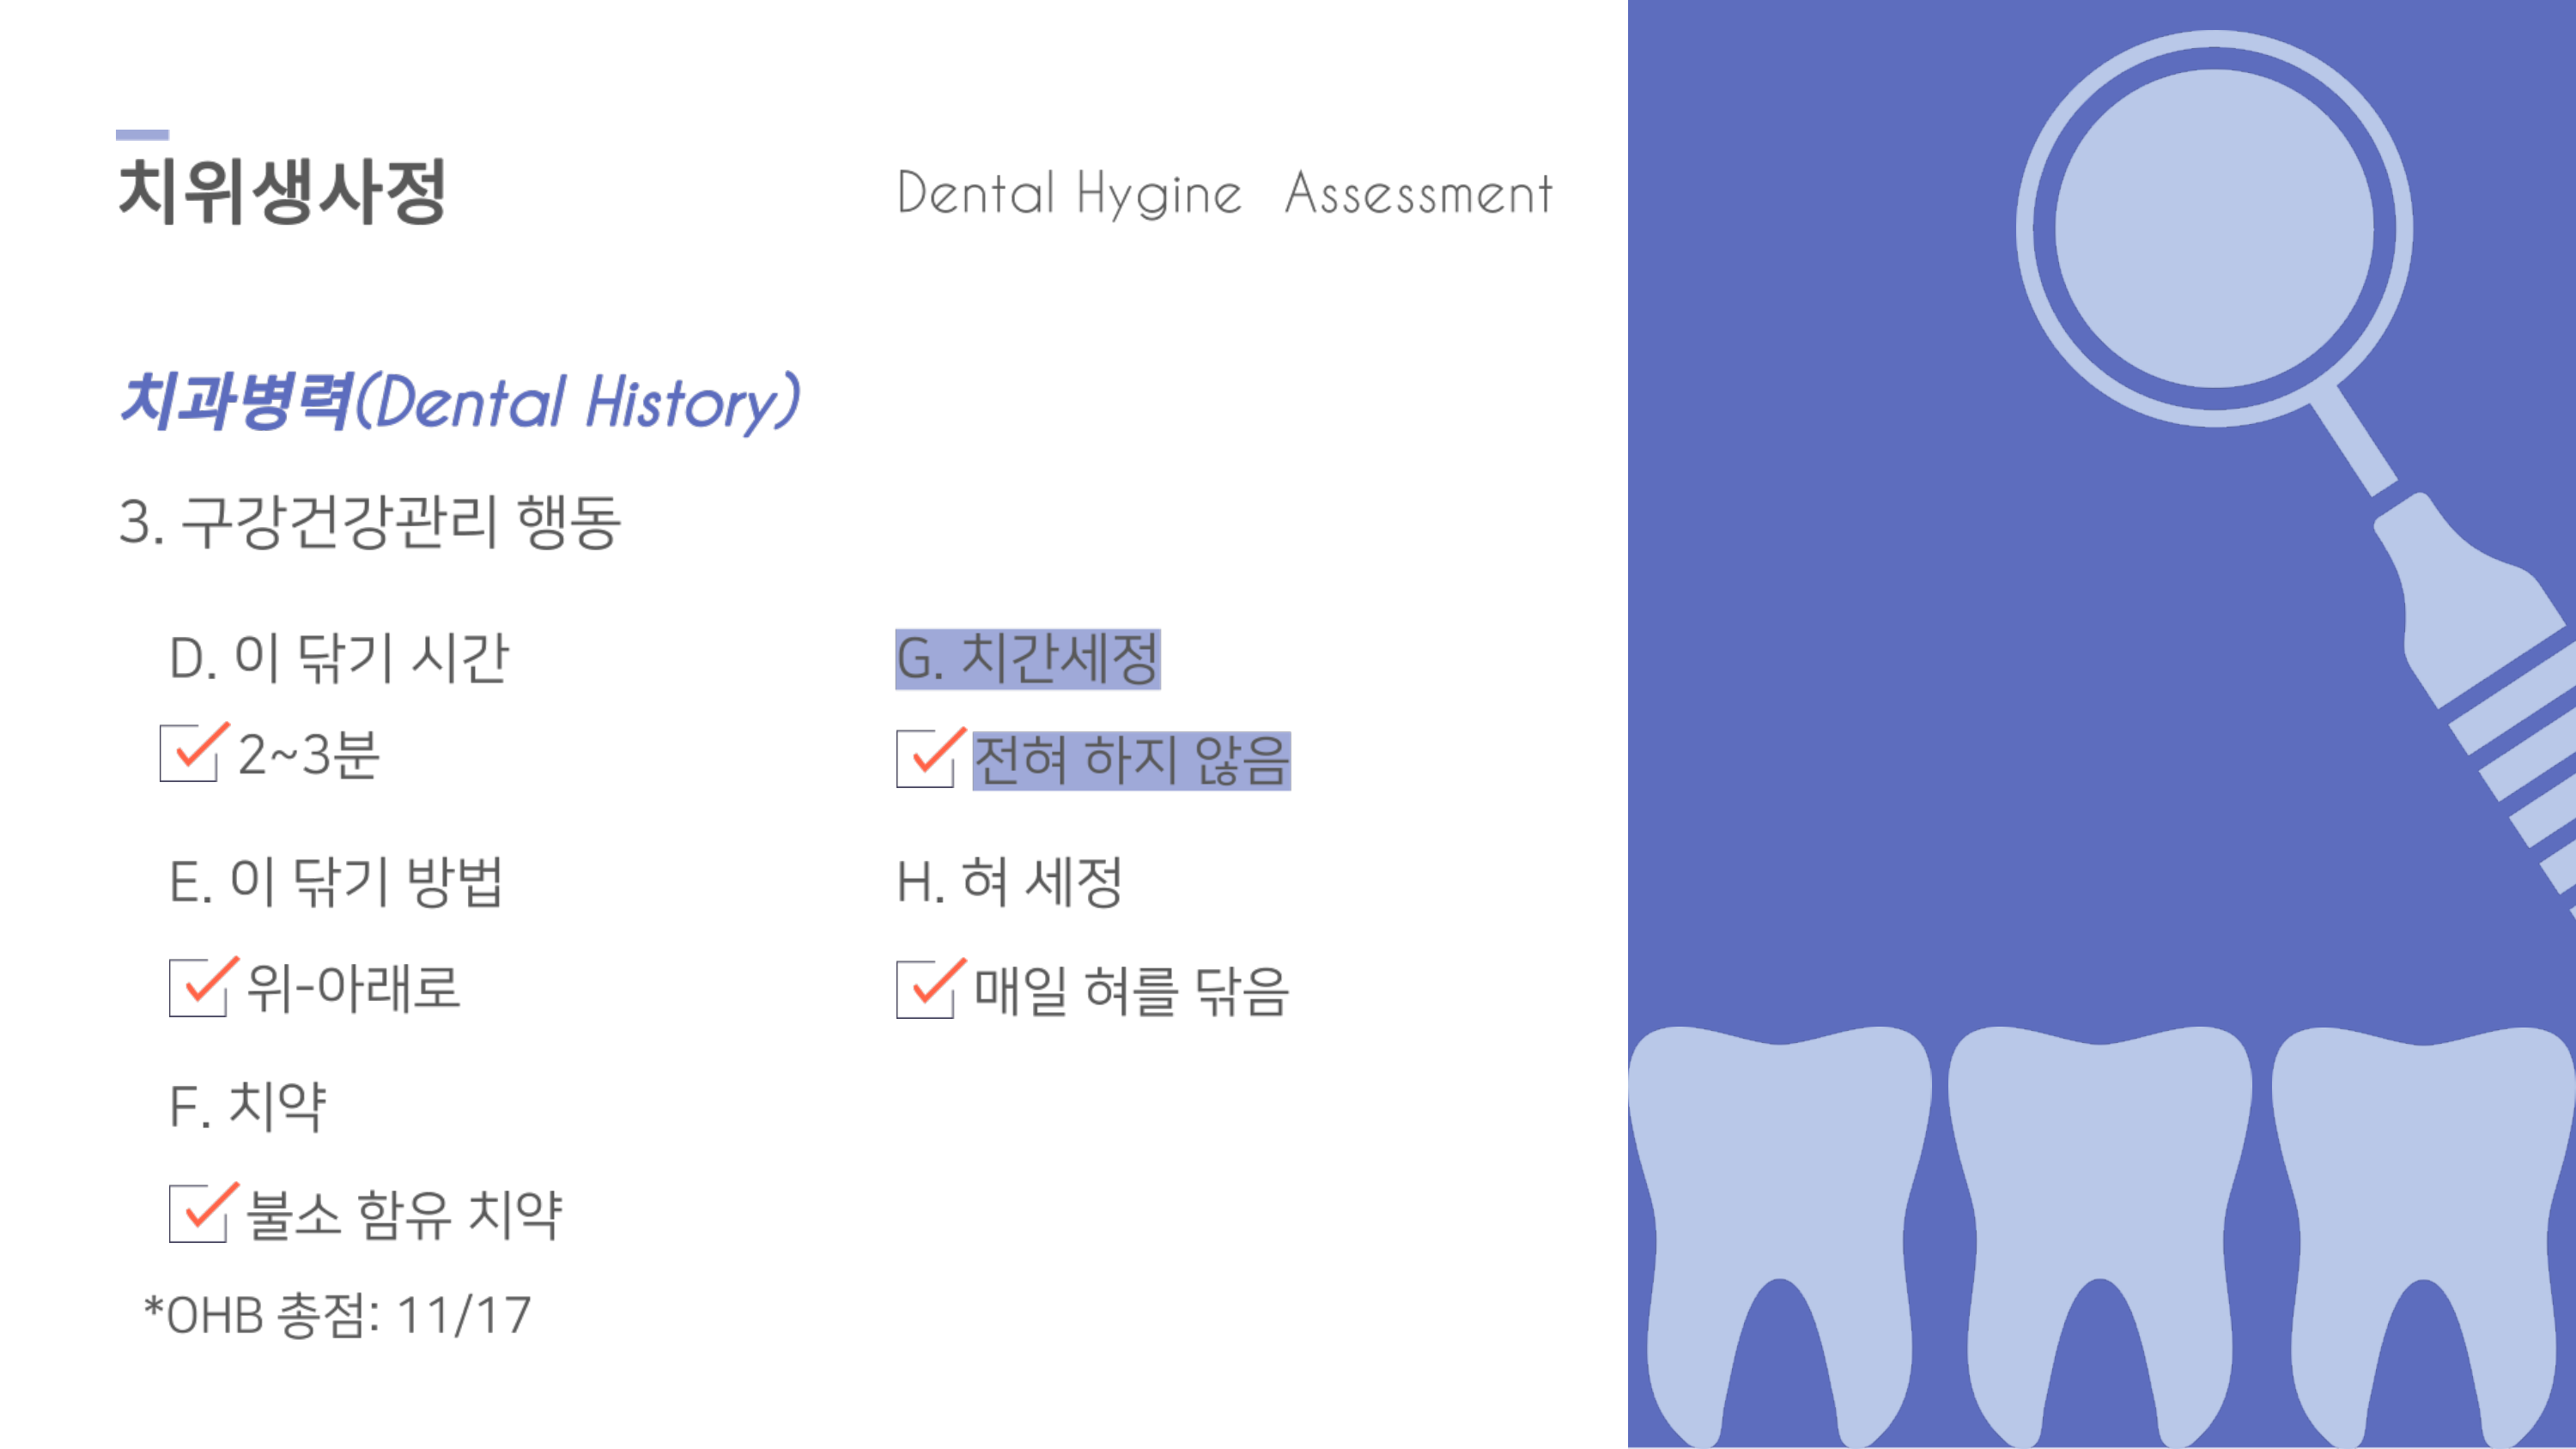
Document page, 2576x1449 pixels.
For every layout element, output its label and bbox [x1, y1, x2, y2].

text_box [2272, 1028, 2576, 1449]
picture [161, 1064, 358, 1159]
text_box [160, 720, 224, 783]
text_box [2016, 30, 2576, 940]
text_box [1628, 1027, 1932, 1449]
text_box [1948, 1027, 2252, 1449]
text_box [896, 957, 961, 1020]
picture [888, 146, 1578, 248]
text_box [896, 726, 961, 788]
text_box [168, 1181, 233, 1243]
text_box [168, 955, 233, 1017]
picture [965, 947, 1323, 1041]
picture [888, 614, 1321, 814]
picture [888, 839, 1146, 936]
text_box [116, 130, 170, 141]
picture [237, 1171, 593, 1265]
picture [91, 333, 891, 578]
picture [237, 944, 489, 1040]
picture [135, 1276, 562, 1363]
picture [87, 112, 538, 312]
picture [161, 839, 535, 936]
text_box [1628, 0, 2576, 1449]
picture [161, 614, 539, 803]
